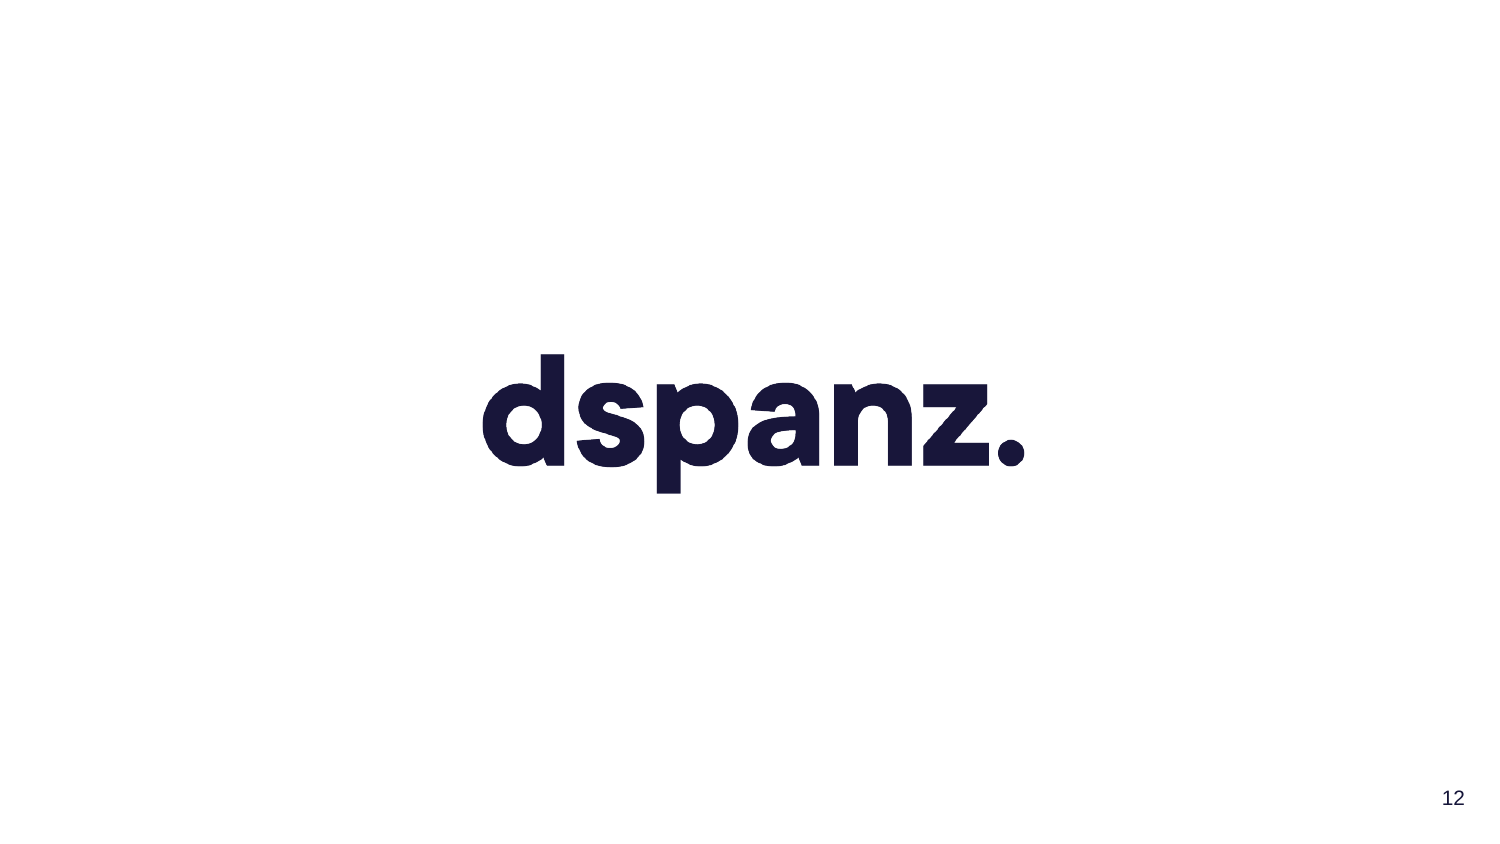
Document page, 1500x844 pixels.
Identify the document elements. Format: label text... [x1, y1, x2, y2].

picture [422, 288, 1078, 556]
slide_number 12 [1389, 764, 1480, 830]
